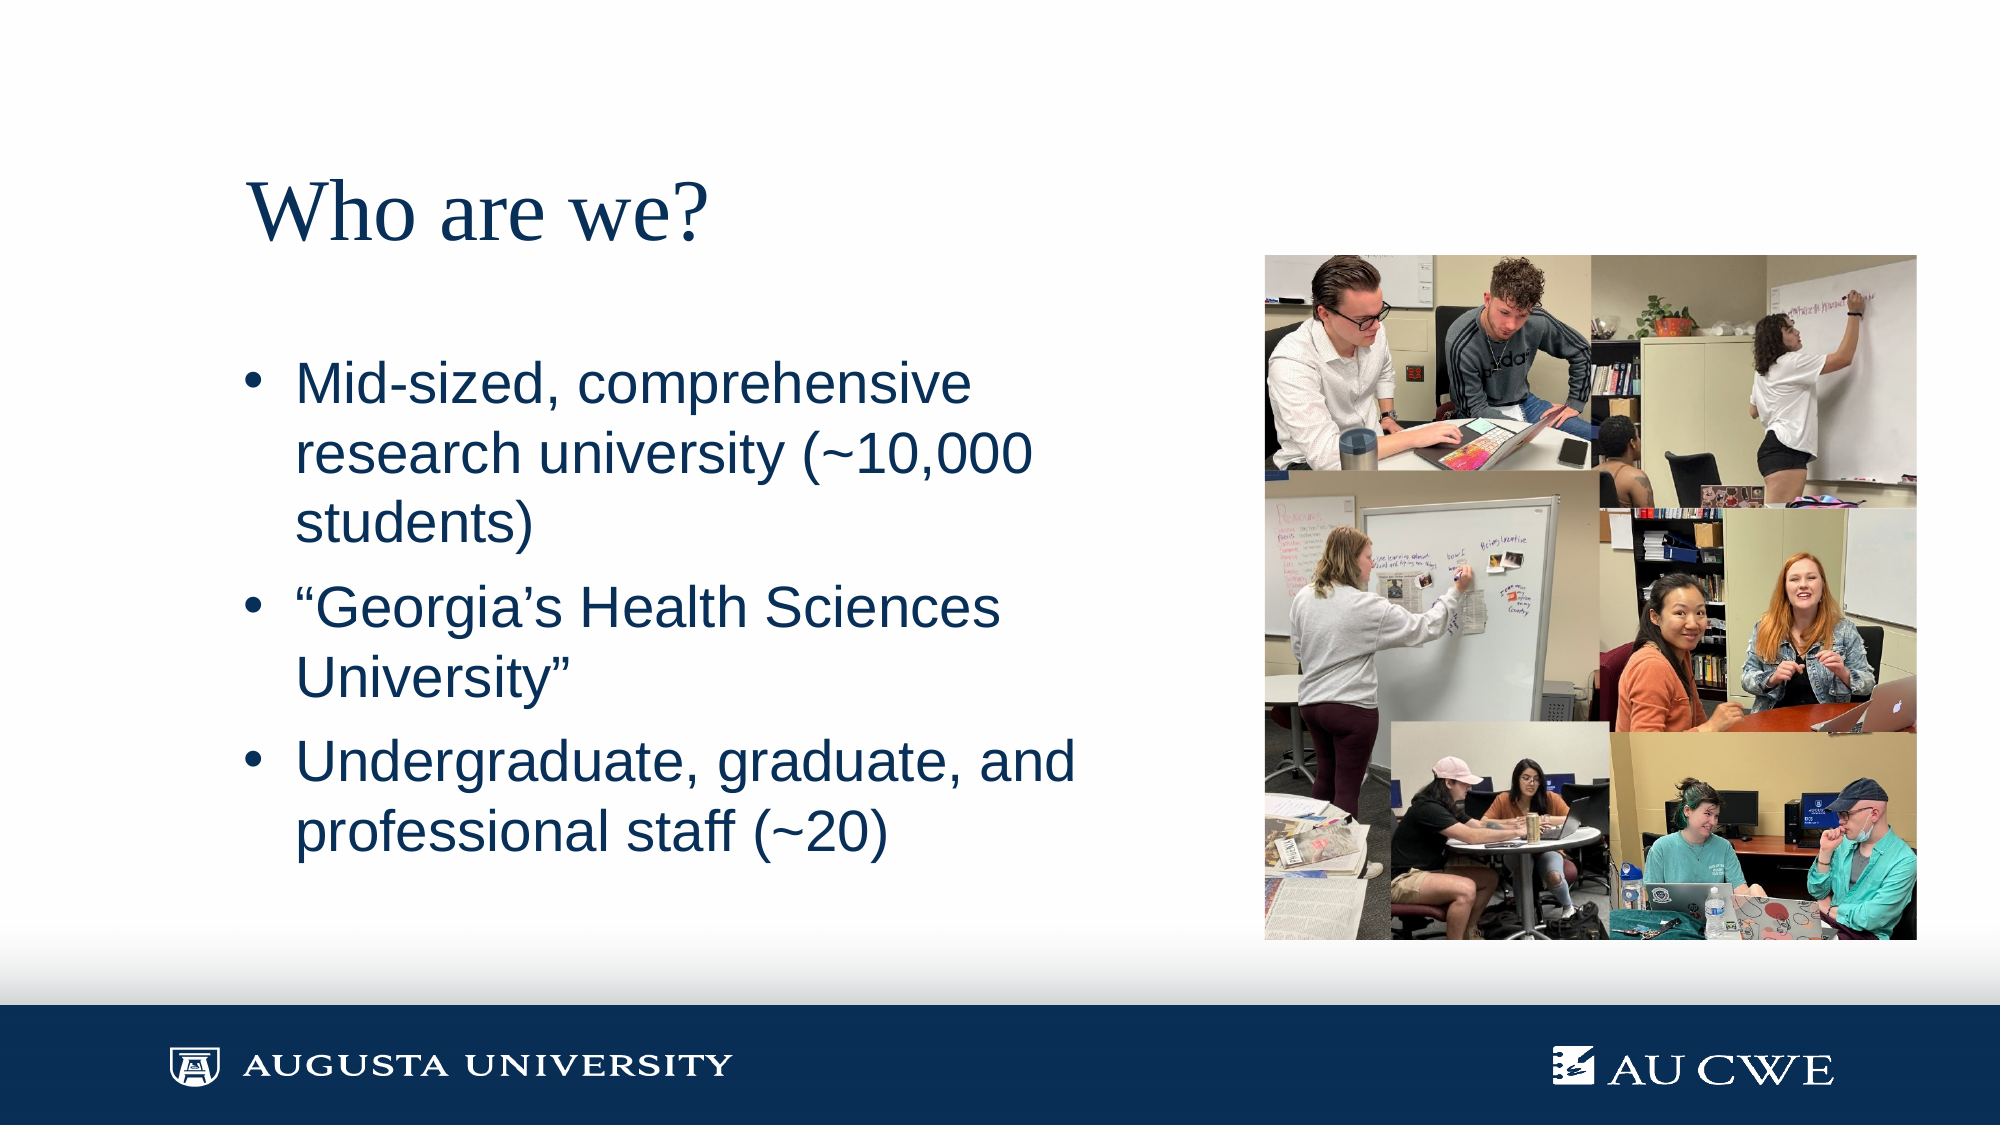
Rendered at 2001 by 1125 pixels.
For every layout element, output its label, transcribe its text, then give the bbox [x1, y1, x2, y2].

picture [0, 0, 2000, 1125]
list Mid-sized, comprehensive research university (~10,000 students) “Georgia’s Health Sciences University” Undergraduate, graduate, and professional staff (~20) [237, 339, 1221, 881]
title Who are we? [240, 144, 1760, 266]
